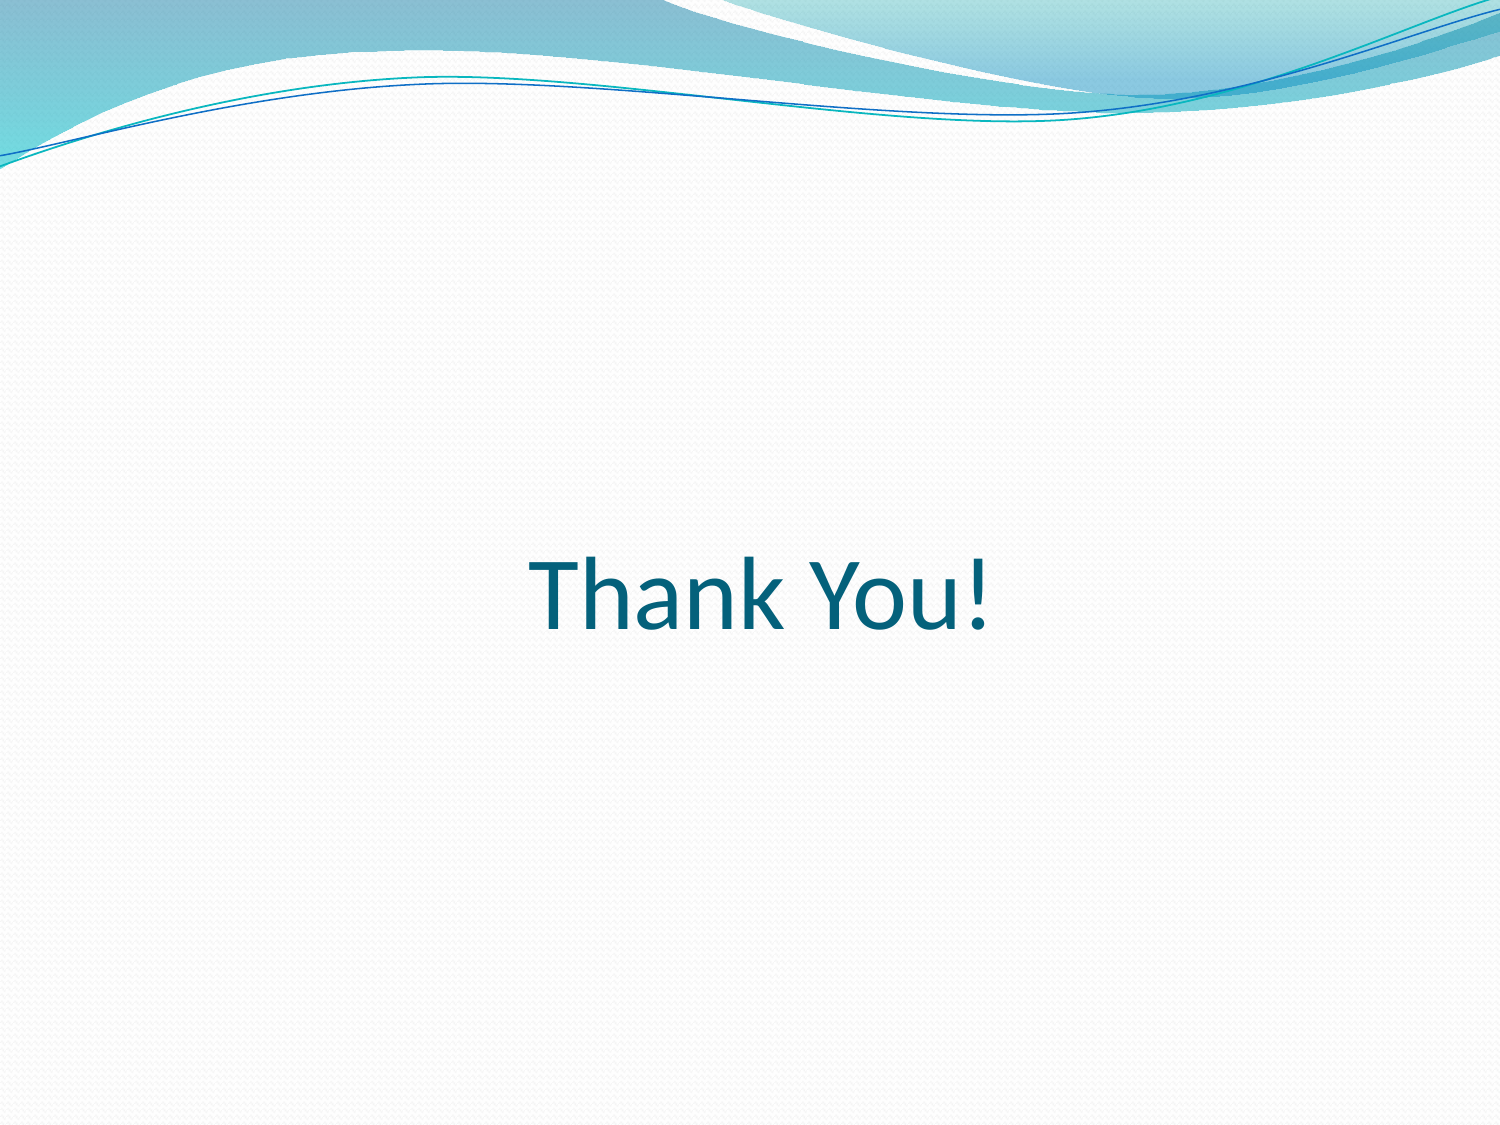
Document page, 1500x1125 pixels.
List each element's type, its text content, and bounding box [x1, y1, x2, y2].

title Thank You! [87, 462, 1438, 650]
